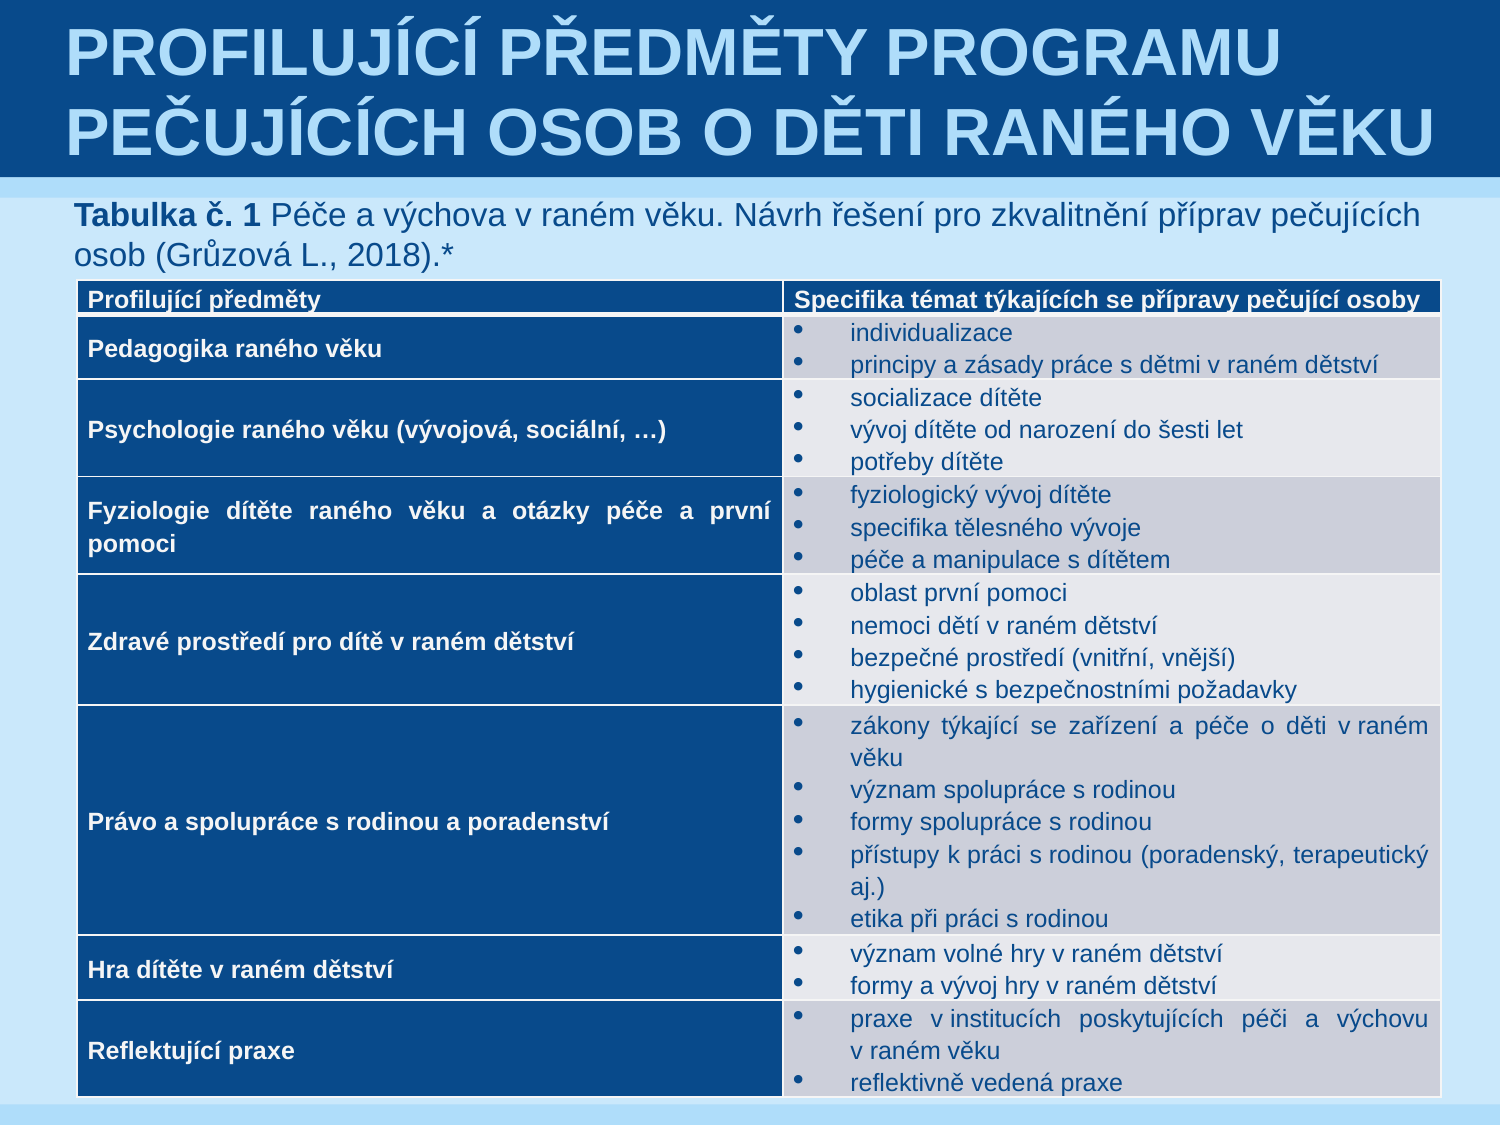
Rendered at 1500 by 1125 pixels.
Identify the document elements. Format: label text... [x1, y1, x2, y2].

table_cell Právo a spolupráce s rodinou a poradenství [78, 706, 782, 934]
table_header Specifika témat týkajících se přípravy pečující osoby [784, 281, 1440, 312]
table_cell Fyziologie dítěte raného věku a otázky péče a první pomoci [78, 477, 782, 573]
table_cell individualizace principy a zásady práce s dětmi v raném dětství [784, 317, 1440, 378]
table_cell praxe v institucích poskytujících péči a výchovu v raném věku reflektivně vedená praxe [784, 1001, 1440, 1096]
text_box Tabulka č. 1 Péče a výchova v raném věku. Návrh řešení pro zkvalitnění příprav pečujících osob (Grůzová L., 2018).* [59, 185, 1459, 281]
table_cell Zdravé prostředí pro dítě v raném dětství [78, 575, 782, 704]
table_cell Pedagogika raného věku [78, 317, 782, 378]
table_cell zákony týkající se zařízení a péče o děti v raném věku význam spolupráce s rodinou formy spolupráce s rodinou přístupy k práci s rodinou (poradenský, terapeutický aj.) etika při práci s rodinou [784, 706, 1440, 934]
table_header Profilující předměty [78, 281, 782, 312]
table_cell Reflektující praxe [78, 1001, 782, 1096]
table_cell Hra dítěte v raném dětství [78, 936, 782, 999]
title Profilující předměty programu pečujících osob o děti raného věku [59, 75, 1459, 178]
table_cell význam volné hry v raném dětství formy a vývoj hry v raném dětství [784, 936, 1440, 999]
text_box [0, 0, 1500, 75]
table_cell socializace dítěte vývoj dítěte od narození do šesti let potřeby dítěte [784, 380, 1440, 476]
table_cell oblast první pomoci nemoci dětí v raném dětství bezpečné prostředí (vnitřní, vnější) hygienické s bezpečnostními požadavky [784, 575, 1440, 704]
table_cell Psychologie raného věku (vývojová, sociální, …) [78, 380, 782, 476]
table_cell fyziologický vývoj dítěte specifika tělesného vývoje péče a manipulace s dítětem [784, 477, 1440, 573]
